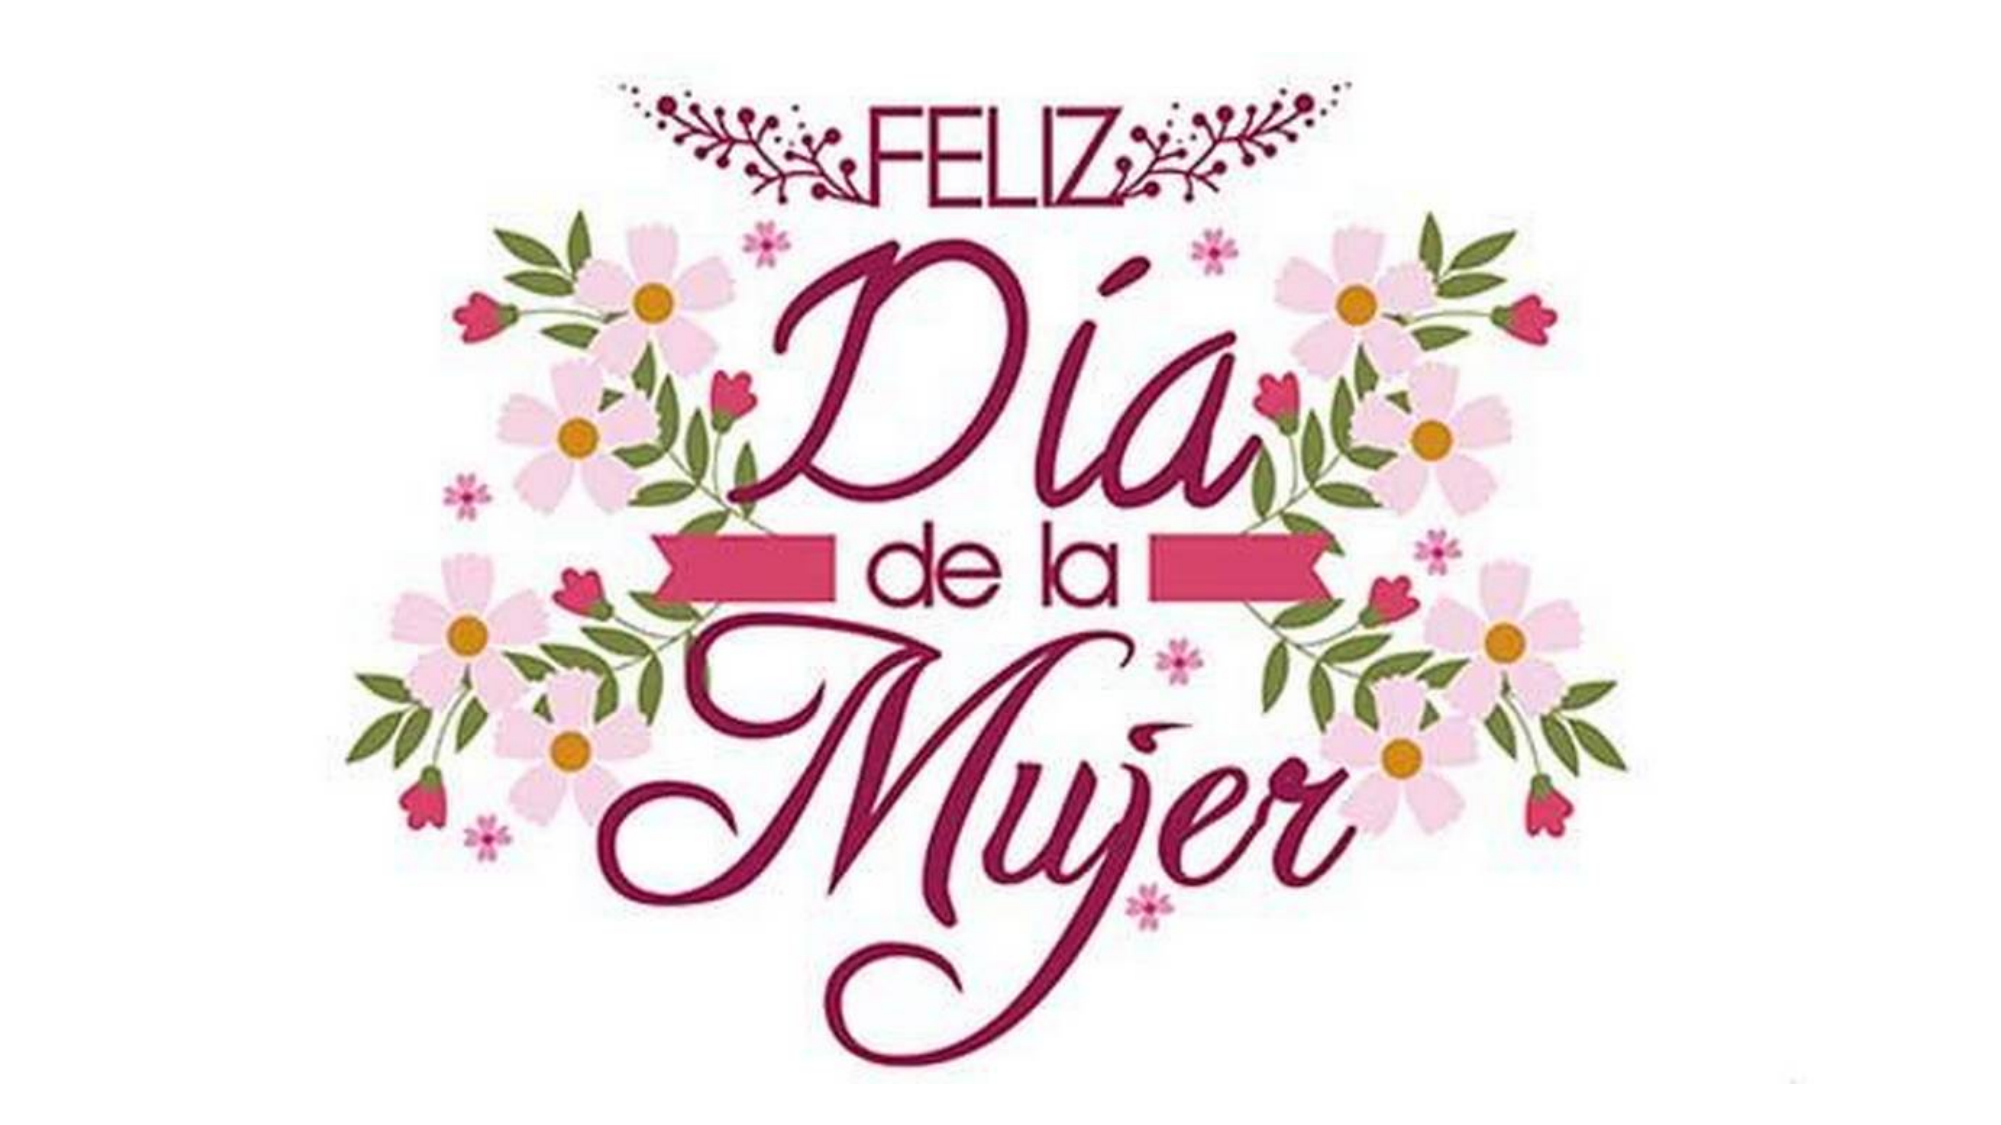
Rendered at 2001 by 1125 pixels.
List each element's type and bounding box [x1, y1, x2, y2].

picture [163, 52, 1814, 1084]
